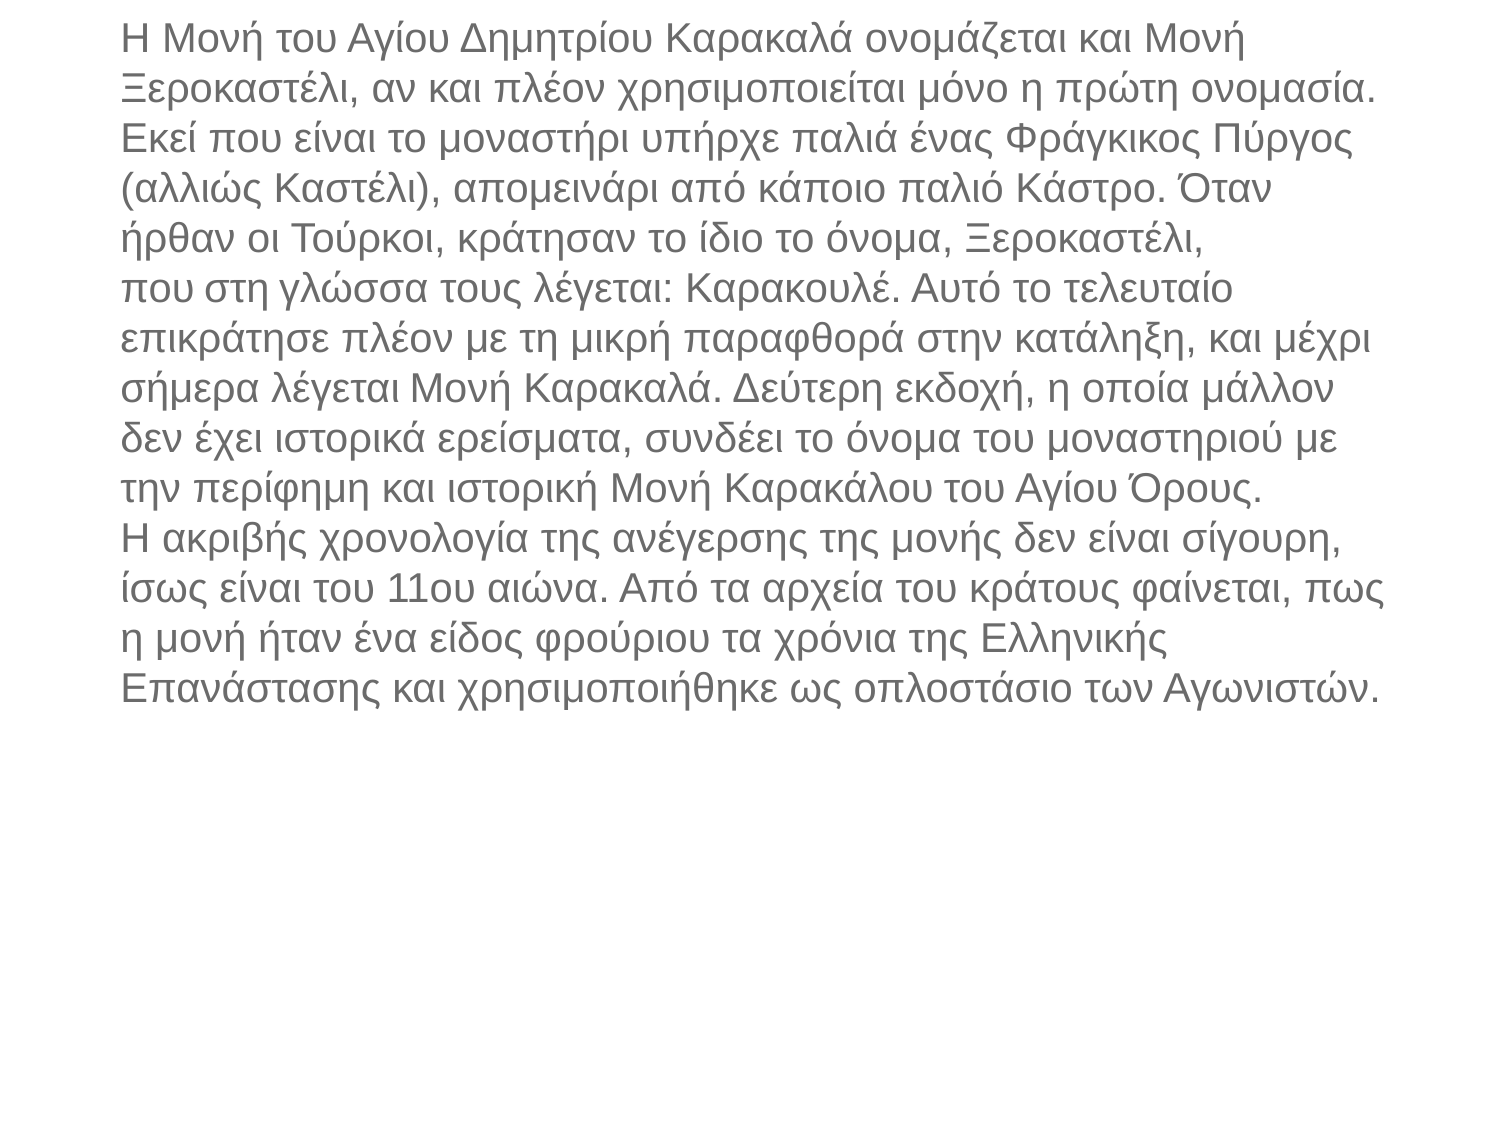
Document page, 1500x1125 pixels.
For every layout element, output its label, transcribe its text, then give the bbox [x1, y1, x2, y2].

text_box Η Μονή του Αγίου Δημητρίου Καρακαλά ονομάζεται και Μονή Ξεροκαστέλι, αν και πλέον χρησιμοποιείται μόνο η πρώτη ονομασία. Εκεί που είναι το μοναστήρι υπήρχε παλιά ένας Φράγκικος Πύργος (αλλιώς Καστέλι), απομεινάρι από κάποιο παλιό Κάστρο. Όταν ήρθαν οι Τούρκοι, κράτησαν το ίδιο το όνομα, Ξεροκαστέλι, που στη γλώσσα τους λέγεται: Καρακουλέ. Αυτό το τελευταίο επικράτησε πλέον με τη μικρή παραφθορά στην κατάληξη, και μέχρι σήμερα λέγεται Μονή Καρακαλά. Δεύτερη εκδοχή, η οποία μάλλον δεν έχει ιστορικά ερείσματα, συνδέει το όνομα του μοναστηριού με την περίφημη και ιστορική Μονή Καρακάλου του Αγίου Όρους. Η ακριβής χρονολογία της ανέγερσης της μονής δεν είναι σίγουρη, ίσως είναι του 11ου αιώνα. Από τα αρχεία του κράτους φαίνεται, πως η μονή ήταν ένα είδος φρούριου τα χρόνια της Ελληνικής Επανάστασης και χρησιμοποιήθηκε ως οπλοστάσιο των Αγωνιστών. [105, 3, 1407, 719]
